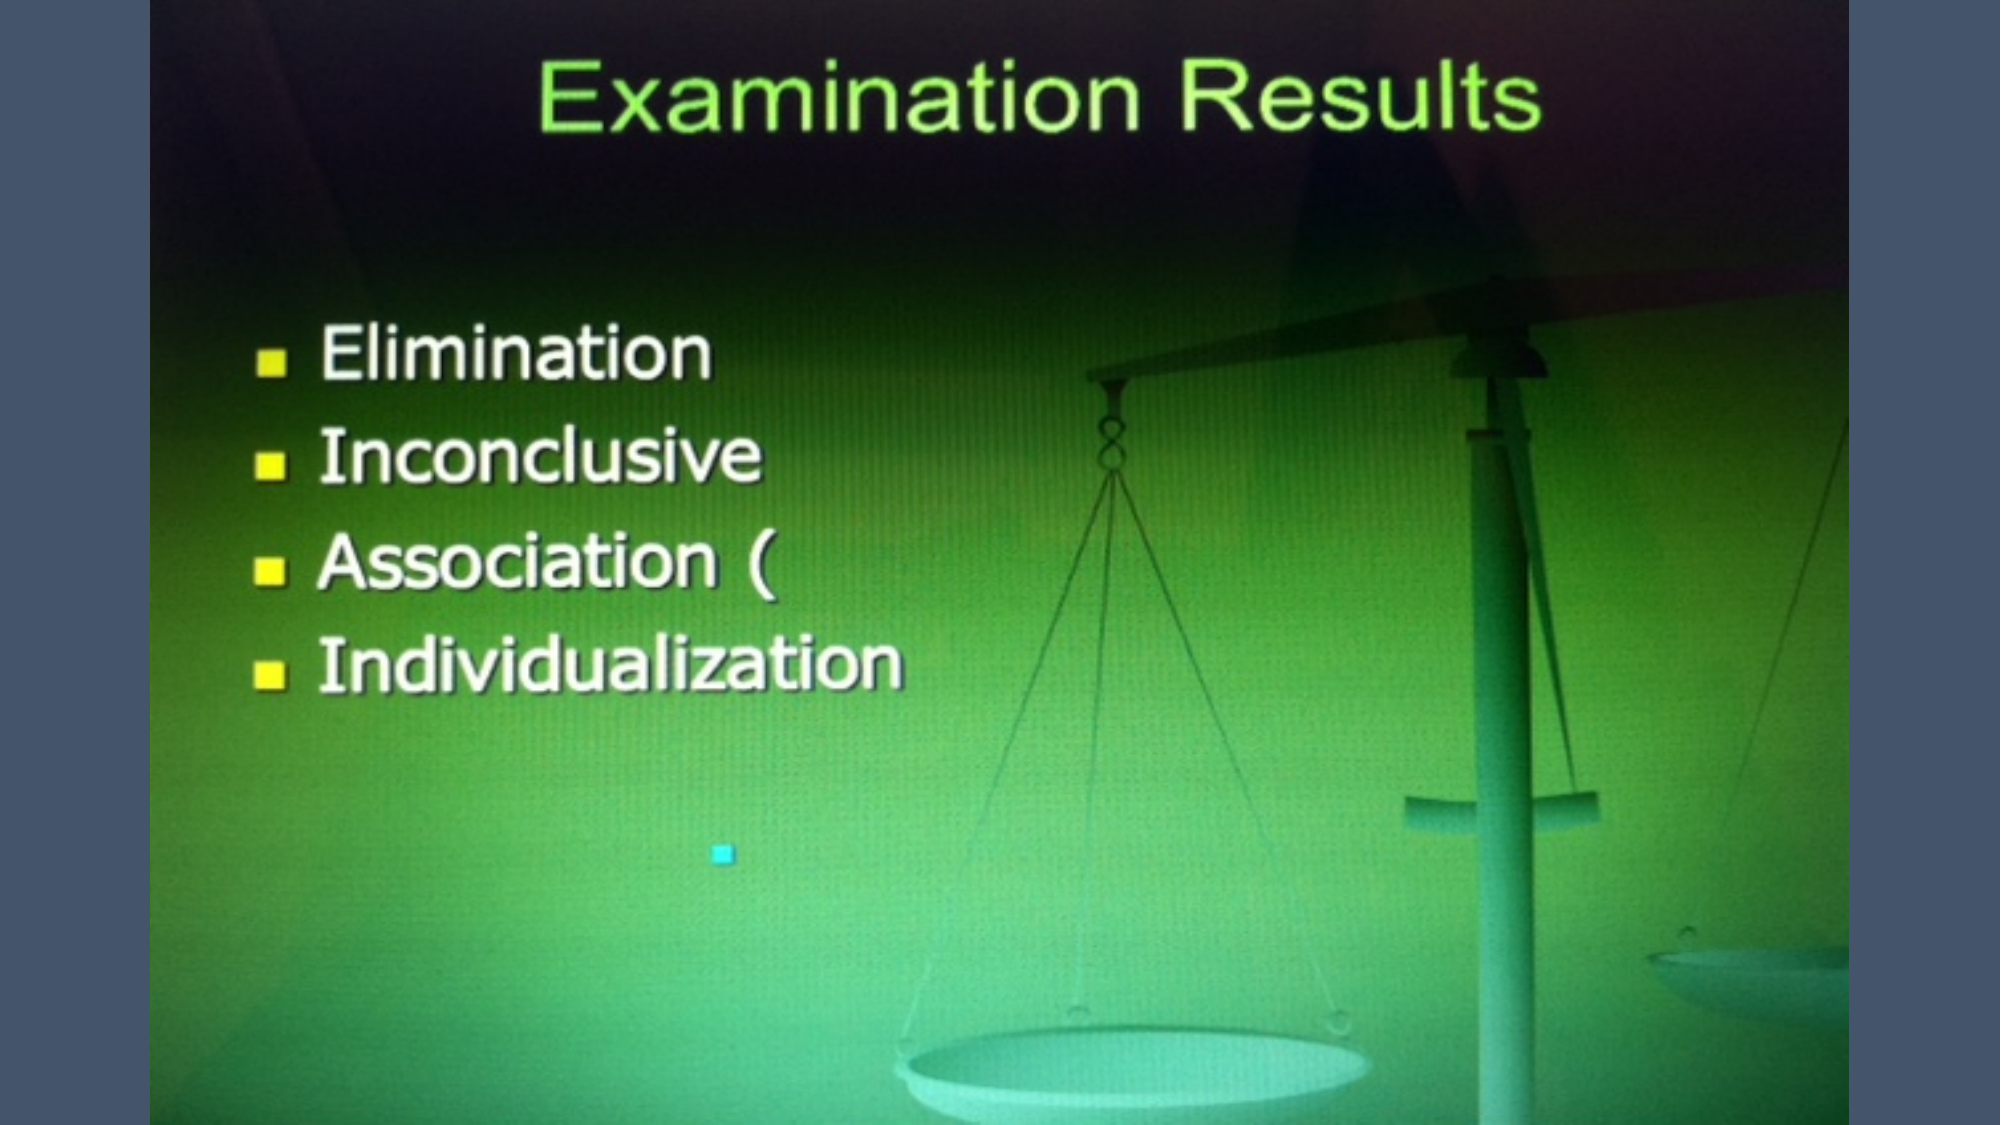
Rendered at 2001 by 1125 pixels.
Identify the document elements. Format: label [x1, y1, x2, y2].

list [149, 0, 1849, 1125]
